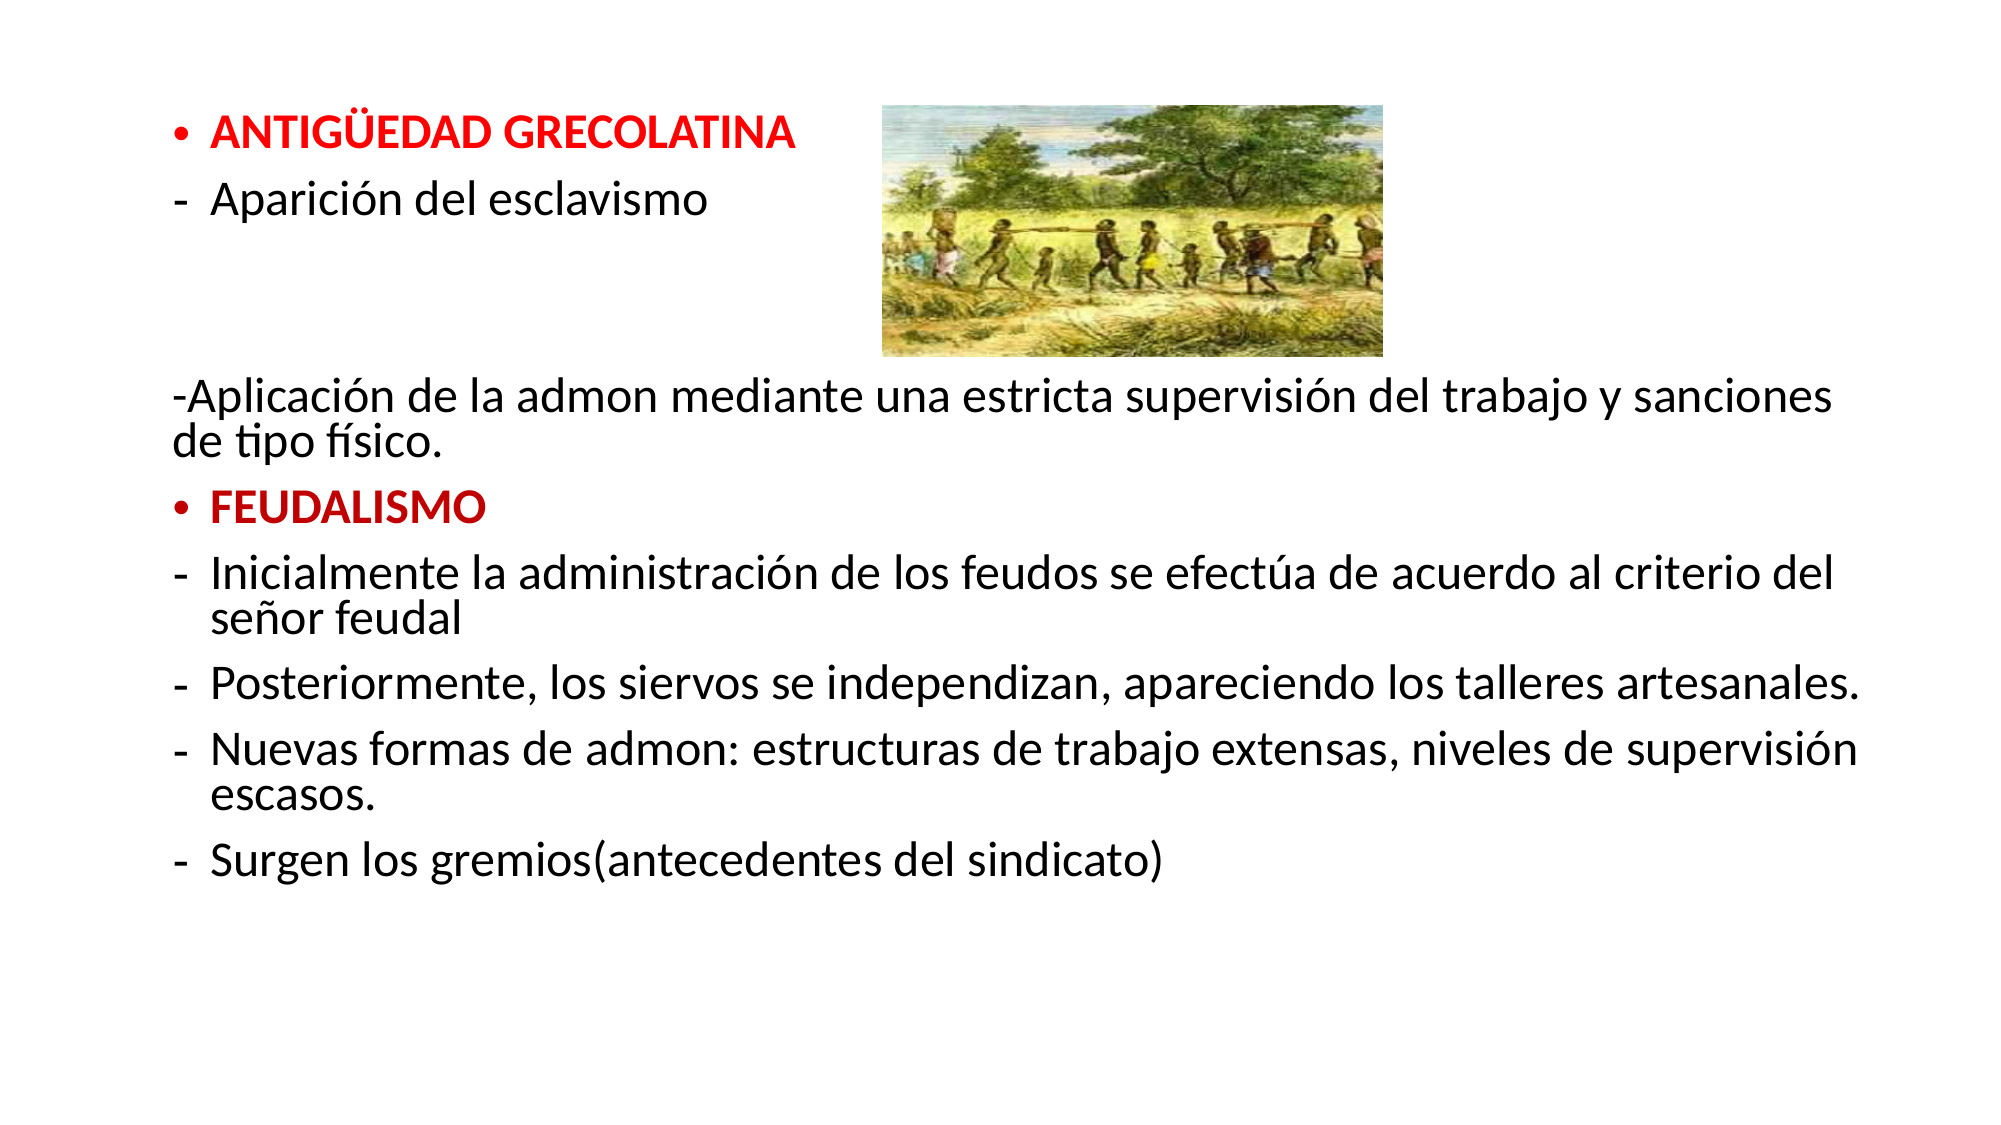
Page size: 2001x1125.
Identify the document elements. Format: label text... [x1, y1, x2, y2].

picture [882, 105, 1383, 357]
list ANTIGÜEDAD GRECOLATINA Aparición del esclavismo -Aplicación de la admon mediante una estricta supervisión del trabajo y sanciones de tipo físico. FEUDALISMO Inicialmente la administración de los feudos se efectúa de acuerdo al criterio del señor feudal Posteriormente, los siervos se independizan, apareciendo los talleres artesanales. Nuevas formas de admon: estructuras de trabajo extensas, niveles de supervisión escasos. Surgen los gremios(antecedentes del sindicato) [157, 105, 1883, 1089]
